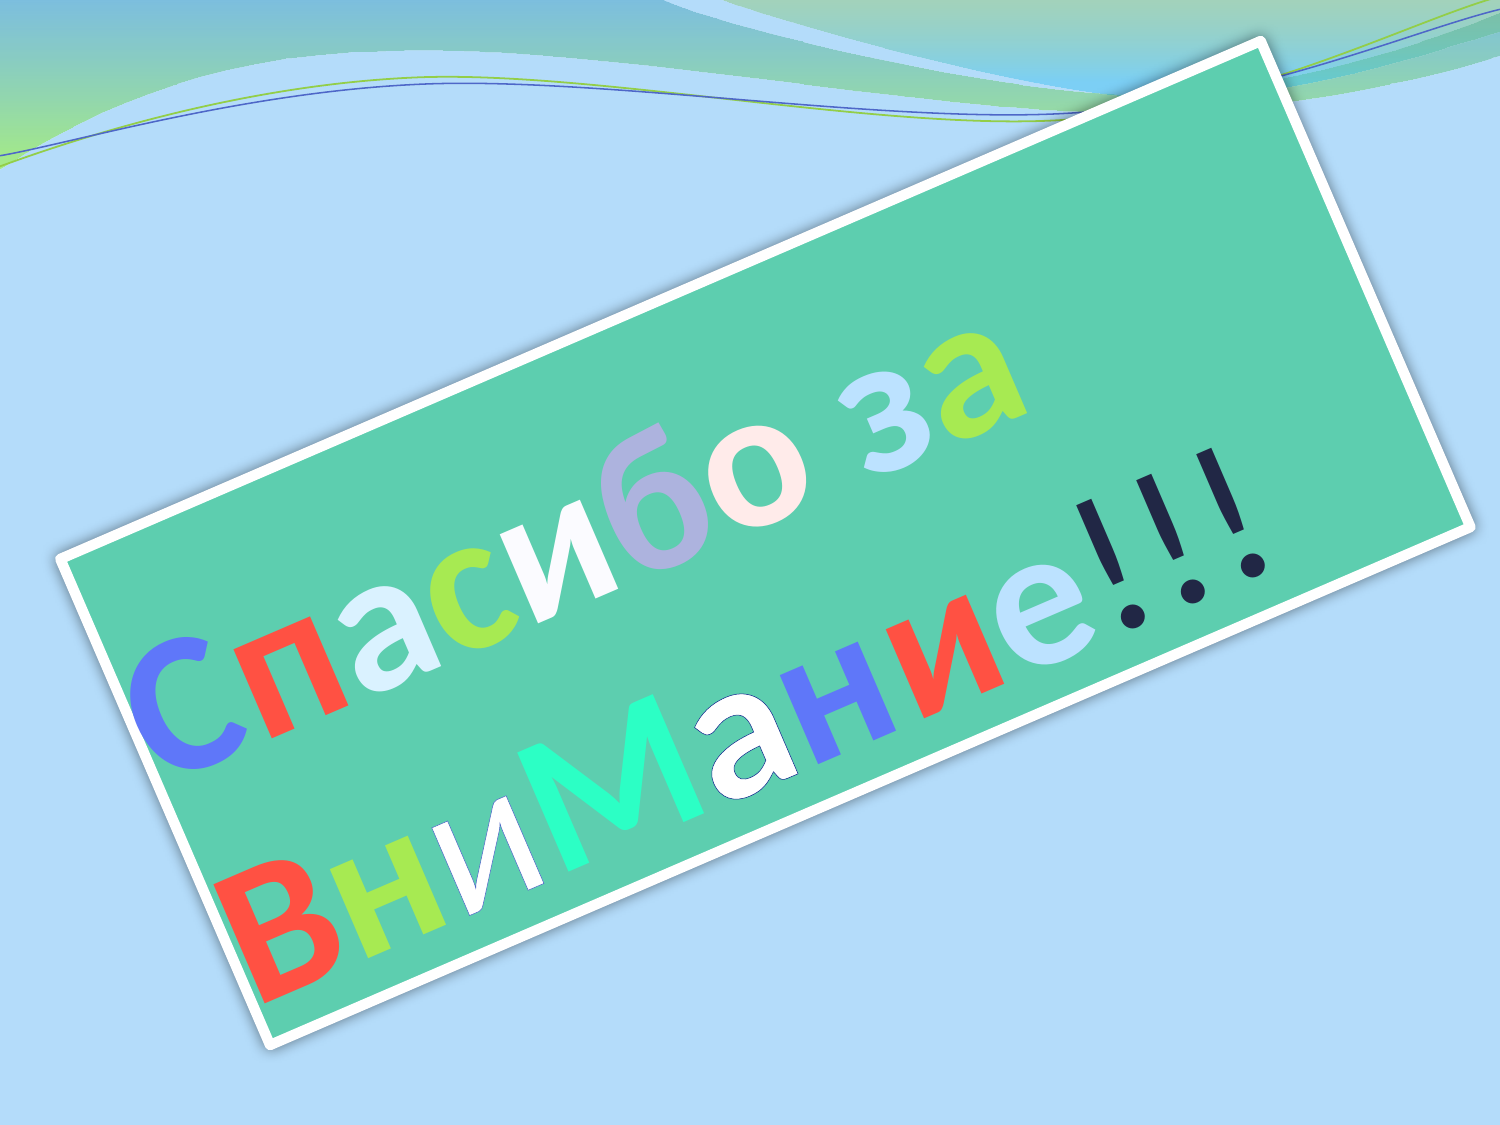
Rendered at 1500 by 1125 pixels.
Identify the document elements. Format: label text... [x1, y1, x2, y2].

title Спасибо за Внимание!!! [55, 36, 1476, 1050]
